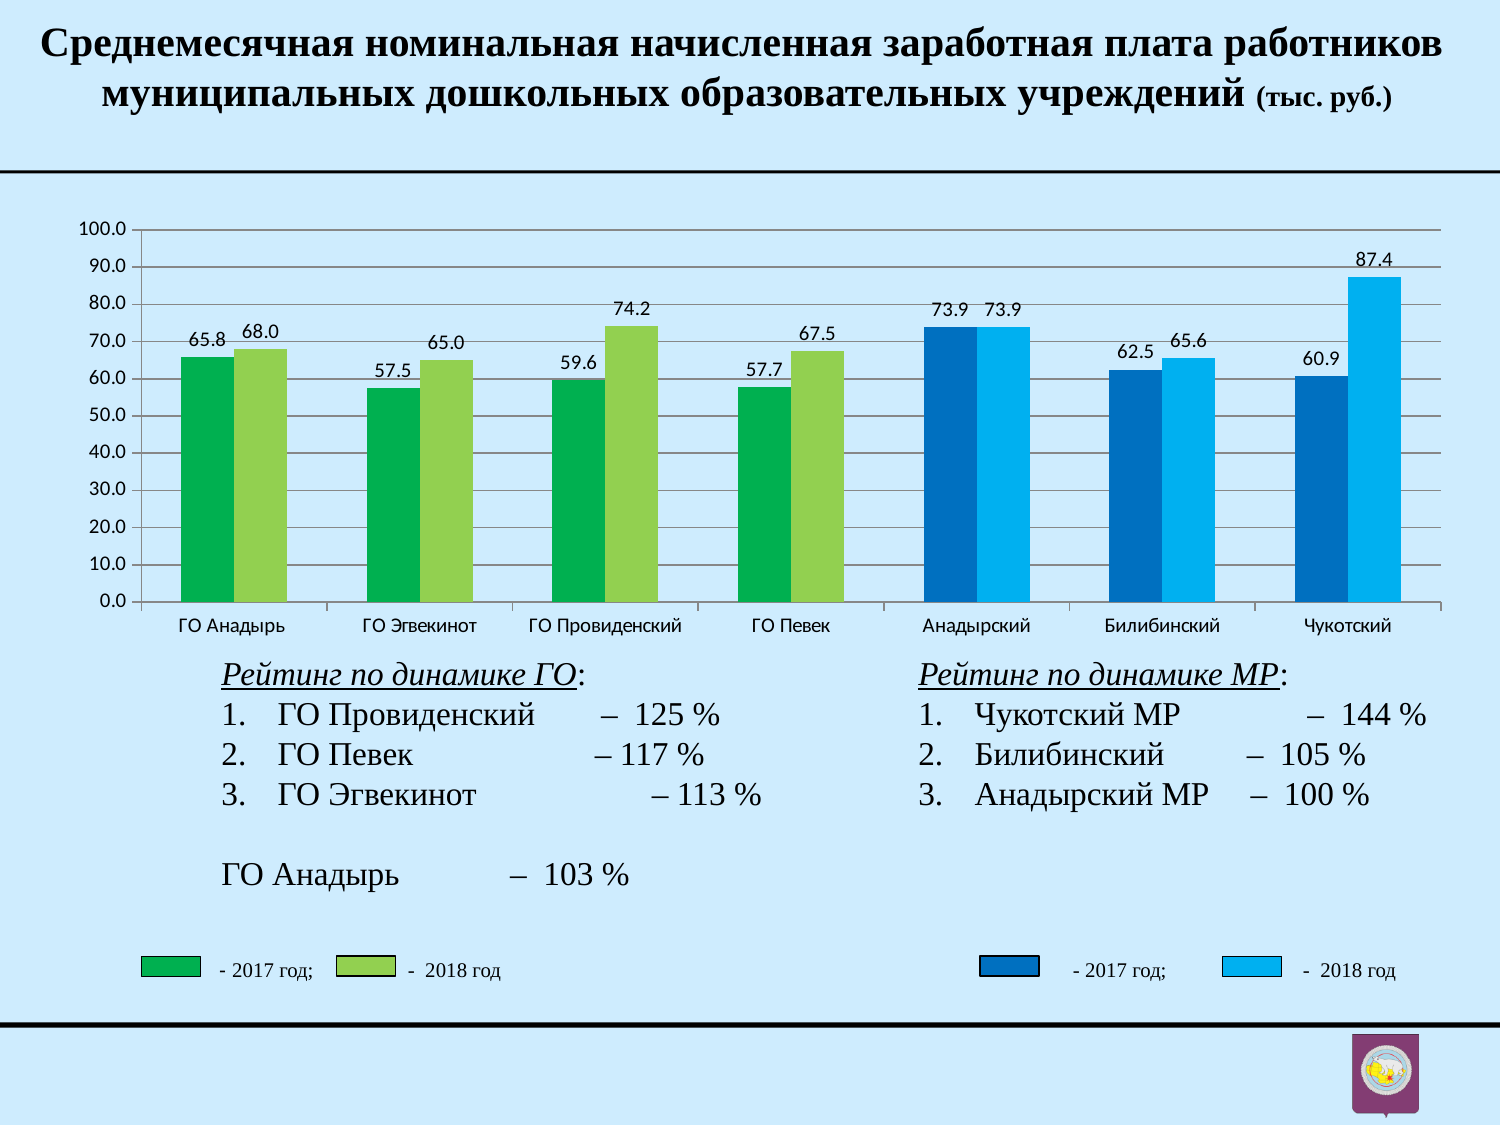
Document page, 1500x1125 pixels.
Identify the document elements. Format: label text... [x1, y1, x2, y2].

chart [46, 187, 1466, 657]
text_box Рейтинг по динамике ГО: ГО Провиденский – 125 % ГО Певек – 117 % ГО Эгвекинот – 113 % ГО Анадырь – 103 % [206, 666, 786, 900]
picture [1352, 1034, 1419, 1118]
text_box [76, 949, 1436, 991]
text_box Рейтинг по динамике МР: Чукотский МР – 144 % Билибинский – 105 % Анадырский МР – 100 % [903, 666, 1447, 900]
text_box Среднемесячная номинальная начисленная заработная плата работников муниципальных дошкольных образовательных учреждений (тыс. руб.) [8, 7, 1486, 123]
